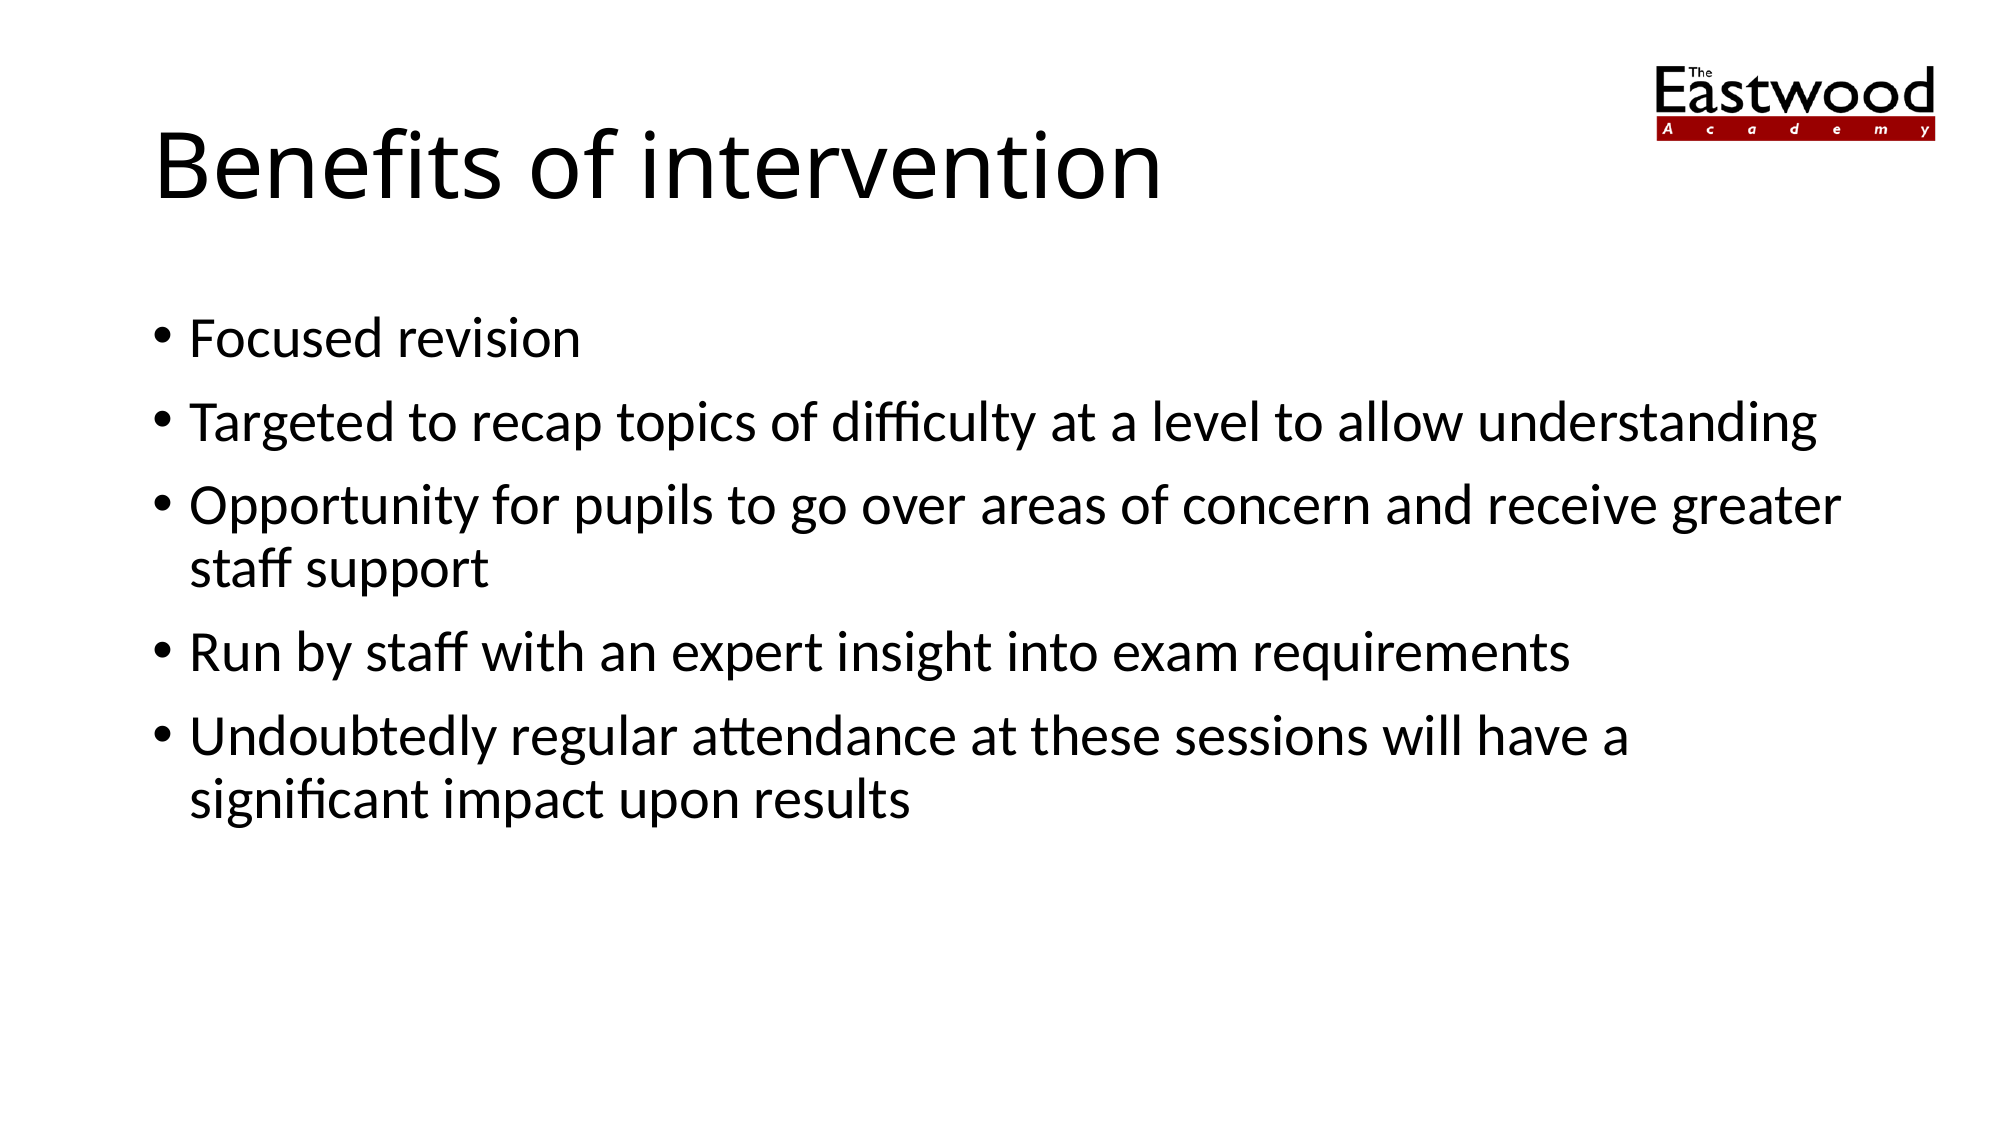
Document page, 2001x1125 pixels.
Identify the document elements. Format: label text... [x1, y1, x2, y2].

list Focused revision Targeted to recap topics of difficulty at a level to allow understanding Opportunity for pupils to go over areas of concern and receive greater staff support Run by staff with an expert insight into exam requirements Undoubtedly regular attendance at these sessions will have a significant impact upon results [137, 299, 1863, 1014]
picture [1607, 26, 1981, 169]
title Benefits of intervention [137, 59, 1863, 278]
